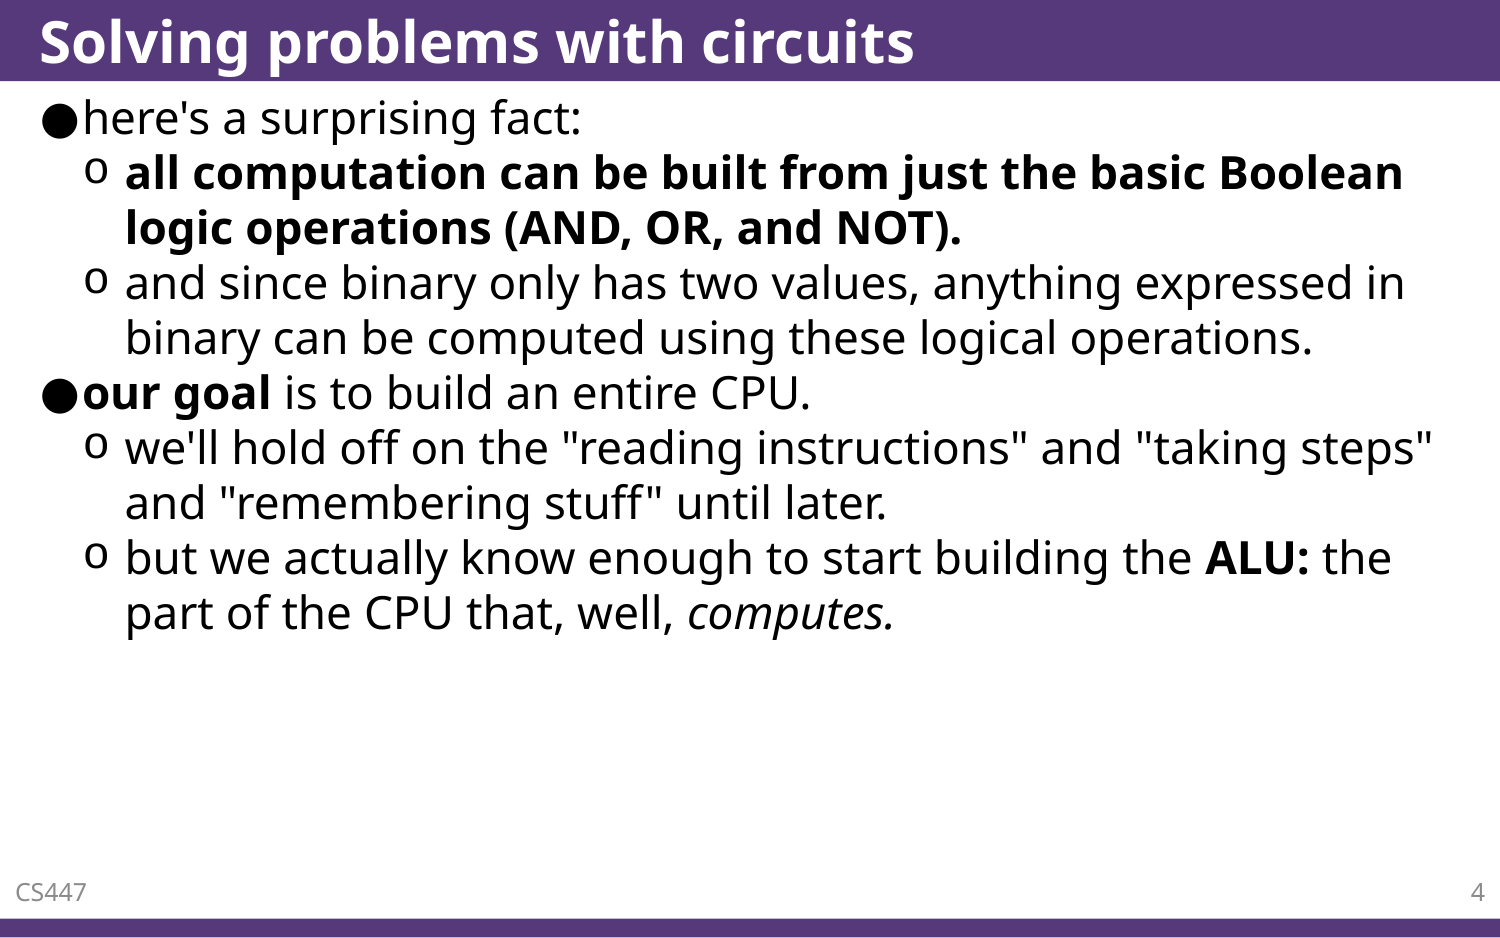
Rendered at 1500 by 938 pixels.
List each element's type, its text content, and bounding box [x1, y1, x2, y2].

slide_number 4 [1387, 868, 1500, 919]
title Solving problems with circuits [24, 0, 1500, 81]
footer CS447 [0, 868, 200, 919]
list here's a surprising fact: all computation can be built from just the basic Boolean logic operations (AND, OR, and NOT). and since binary only has two values, anything expressed in binary can be computed using these logical operations. our goal is to build an entire CPU. we'll hold off on the "reading instructions" and "taking steps" and "remembering stuff" until later. but we actually know enough to start building the ALU: the part of the CPU that, well, computes. [24, 81, 1500, 869]
